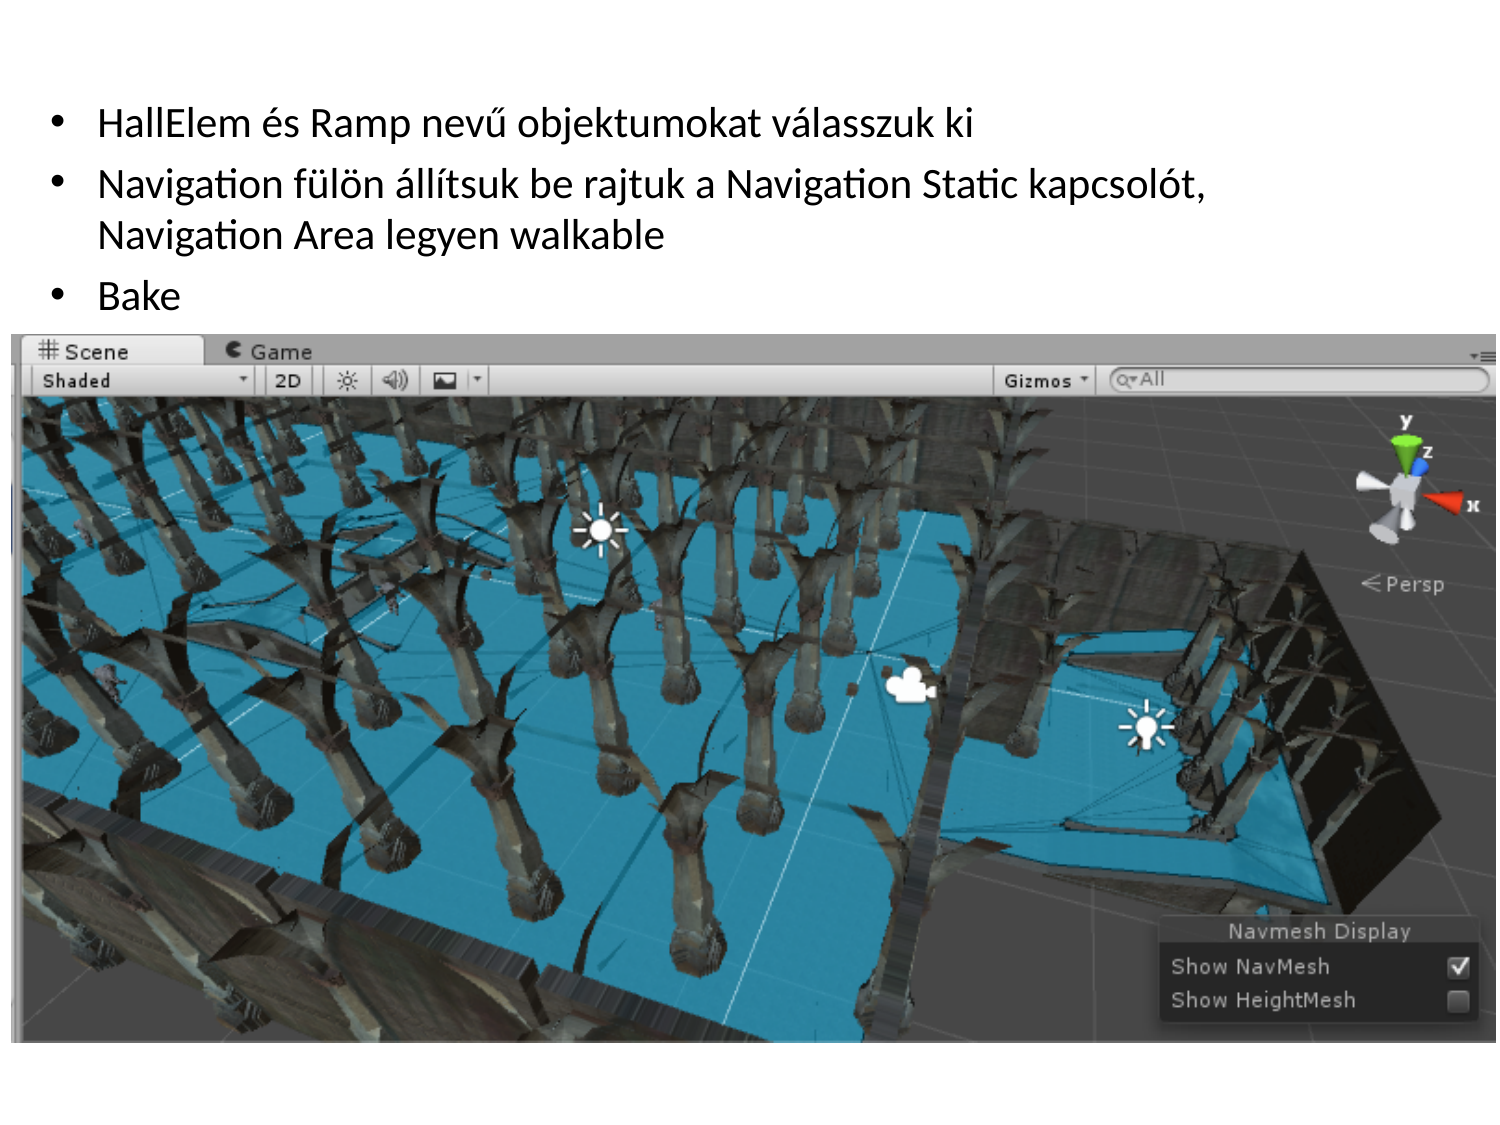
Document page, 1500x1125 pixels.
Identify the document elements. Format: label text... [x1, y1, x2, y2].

list HallElem és Ramp nevű objektumokat válasszuk ki Navigation fülön állítsuk be rajtuk a Navigation Static kapcsolót, Navigation Area legyen walkable Bake [35, 86, 1386, 329]
picture [11, 334, 1496, 1044]
